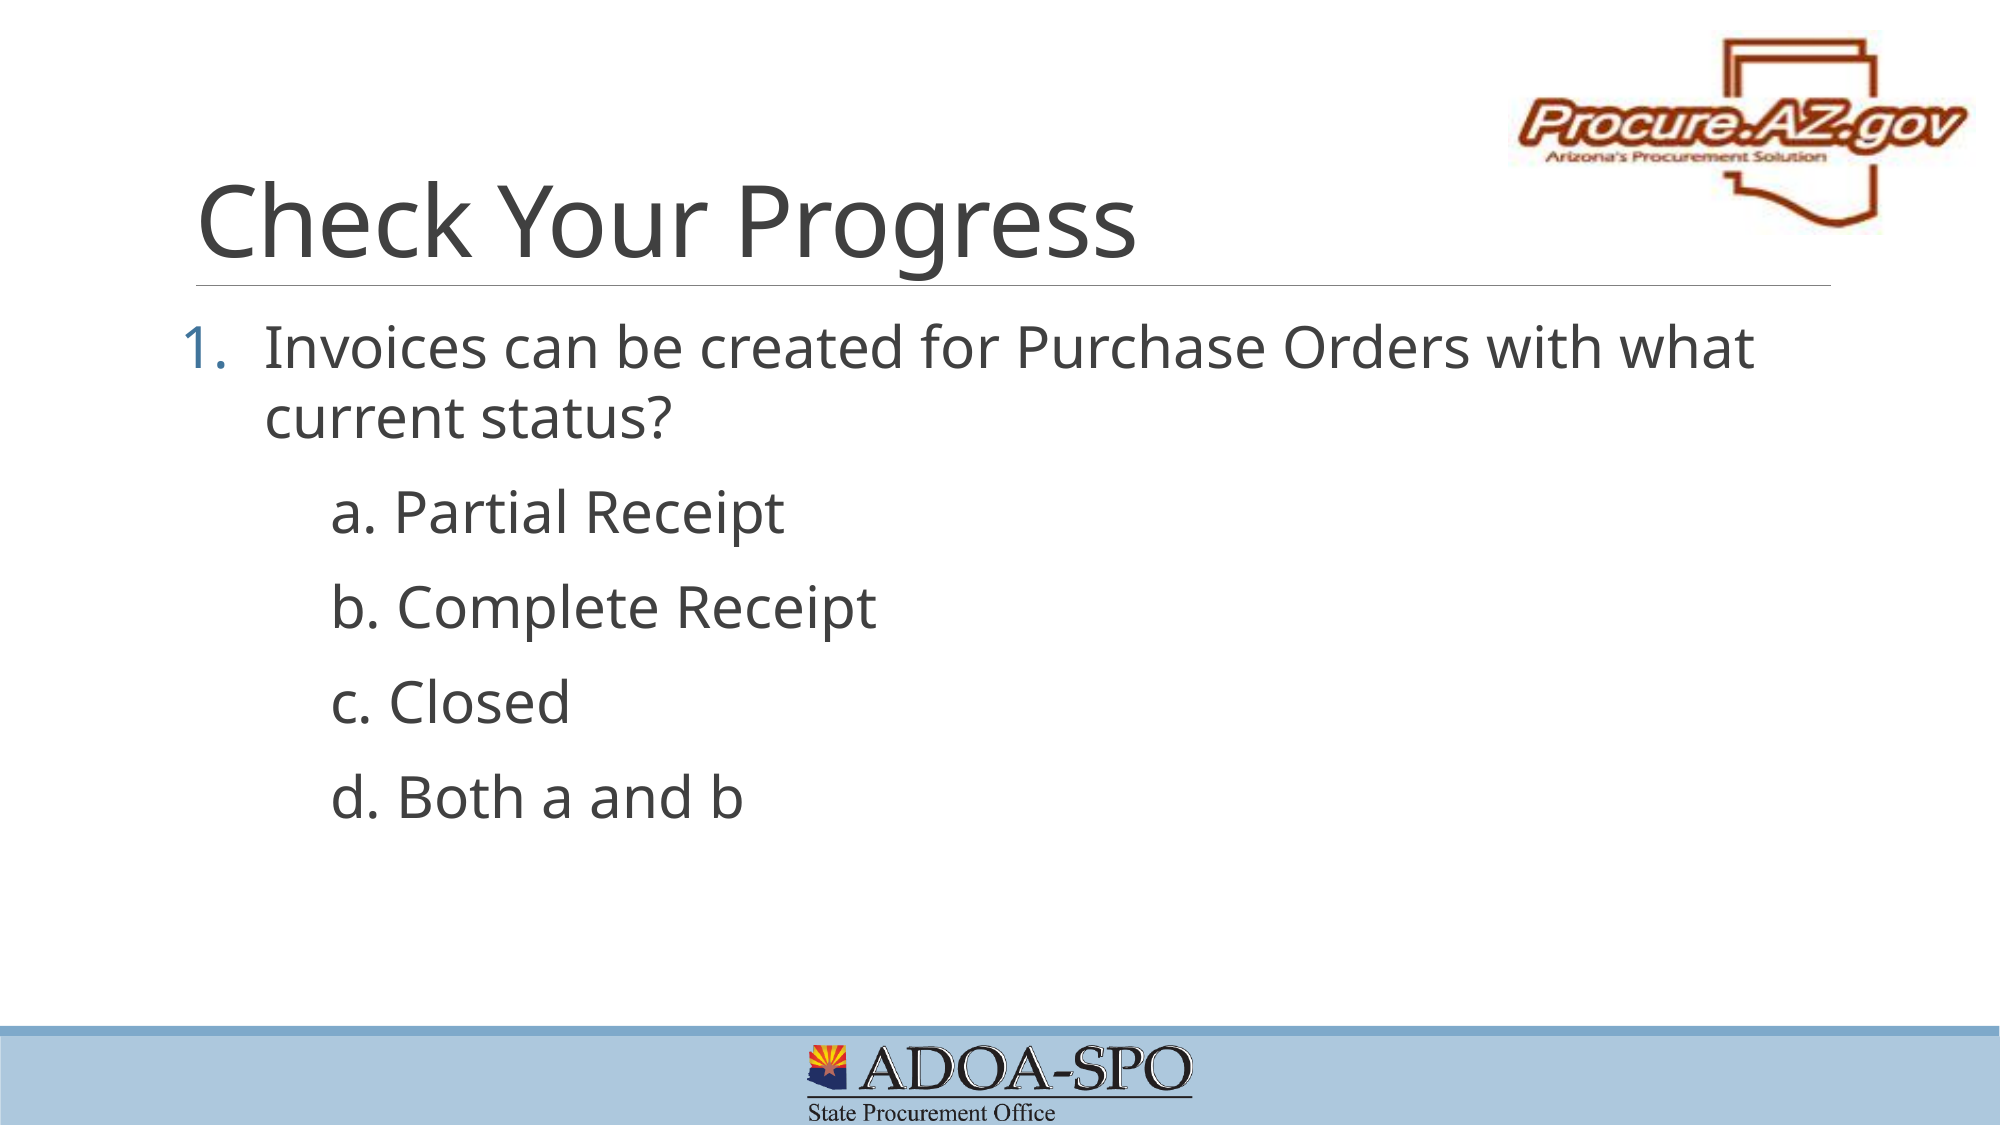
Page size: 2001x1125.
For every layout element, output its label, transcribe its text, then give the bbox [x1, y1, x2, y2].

picture [807, 1045, 1193, 1121]
list Invoices can be created for Purchase Orders with what current status? a. Partial Receipt b. Complete Receipt c. Closed d. Both a and b [180, 302, 1830, 963]
picture [1508, 30, 1976, 235]
title Check Your Progress [180, 47, 1830, 285]
